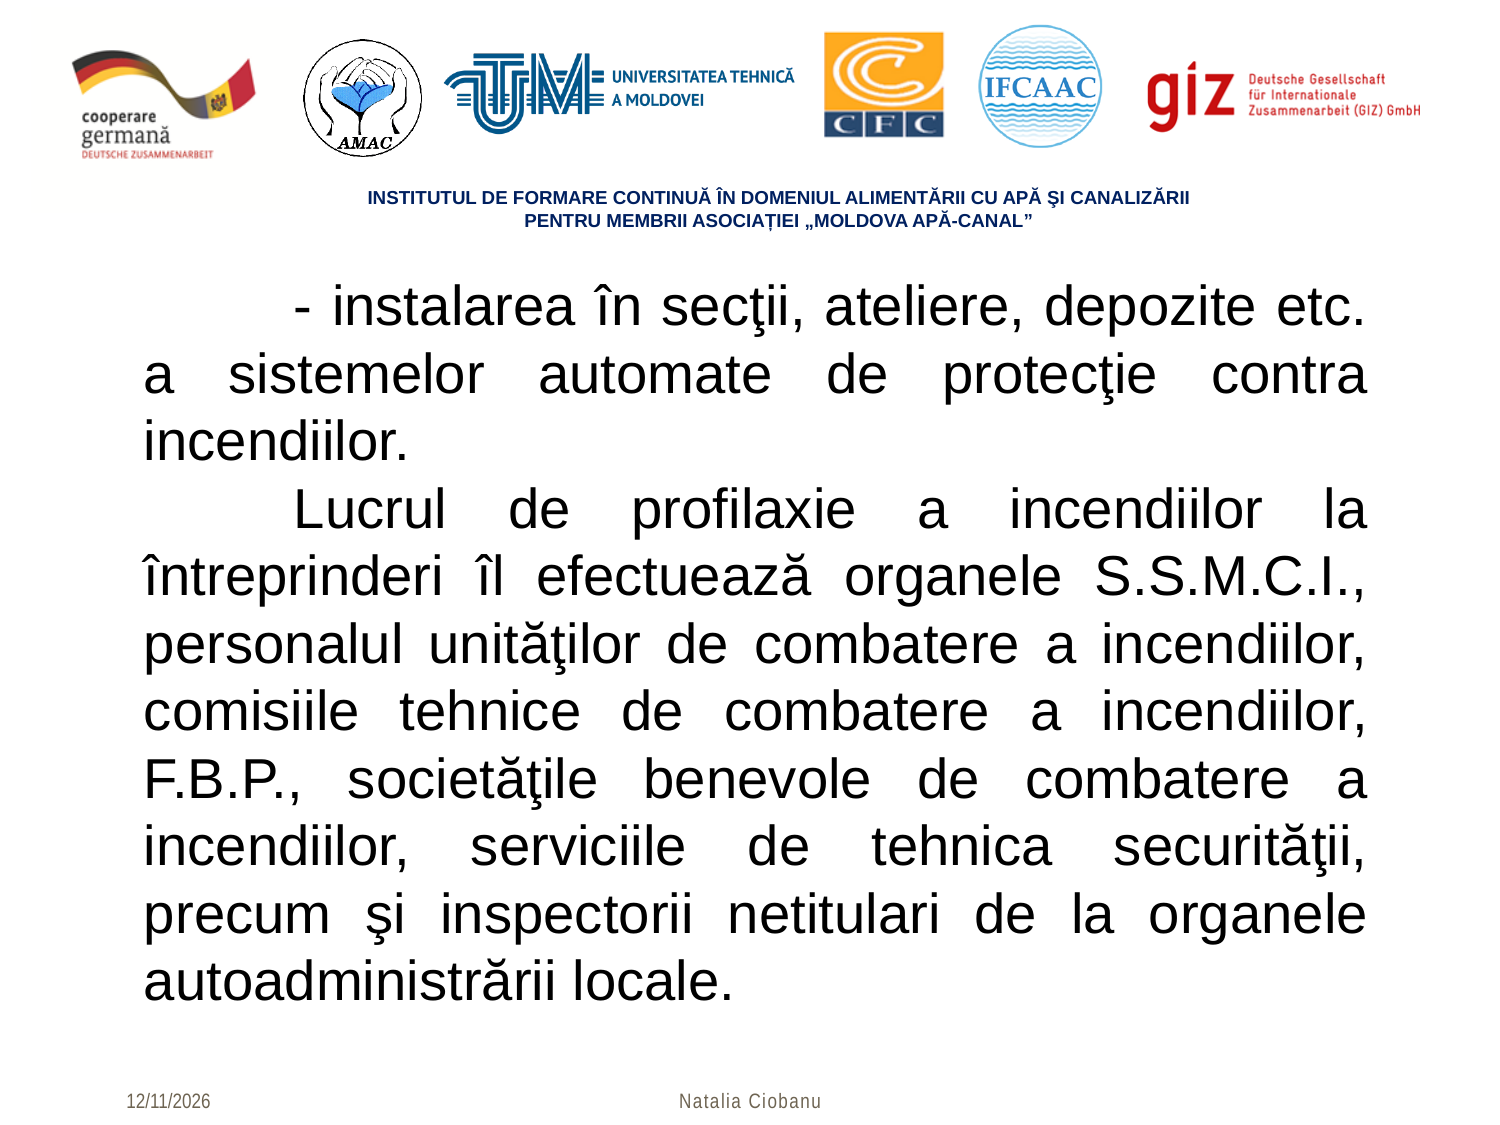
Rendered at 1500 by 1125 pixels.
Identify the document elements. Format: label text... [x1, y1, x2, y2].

picture [970, 16, 1109, 154]
footer Natalia Ciobanu [469, 1079, 1031, 1121]
text_box - instalarea în secţii, ateliere, depozite etc. a sistemelor automate de protecţie contra incendiilor. Lucrul de profilaxie a incendiilor la întreprinderi îl efectuează organele S.S.M.C.I., personalul unităţilor de combatere a incendiilor, comisiile tehnice de combatere a incendiilor, F.B.P., societăţile benevole de combatere a incendiilor, serviciile de tehnica securităţii, precum şi inspectorii netitulari de la organele autoadministrării locale. [129, 262, 1383, 1020]
text_box INSTITUTUL DE FORMARE CONTINUĂ ÎN DOMENIUL ALIMENTĂRII CU APĂ ŞI CANALIZĂRII PENTRU MEMBRII ASOCIAȚIEI „MOLDOVA APĂ-CANAL” [190, 128, 1366, 239]
picture [31, 7, 300, 213]
picture [822, 23, 948, 149]
picture [1136, 55, 1435, 147]
picture [434, 47, 800, 140]
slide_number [111, 1079, 325, 1121]
picture [303, 38, 422, 158]
